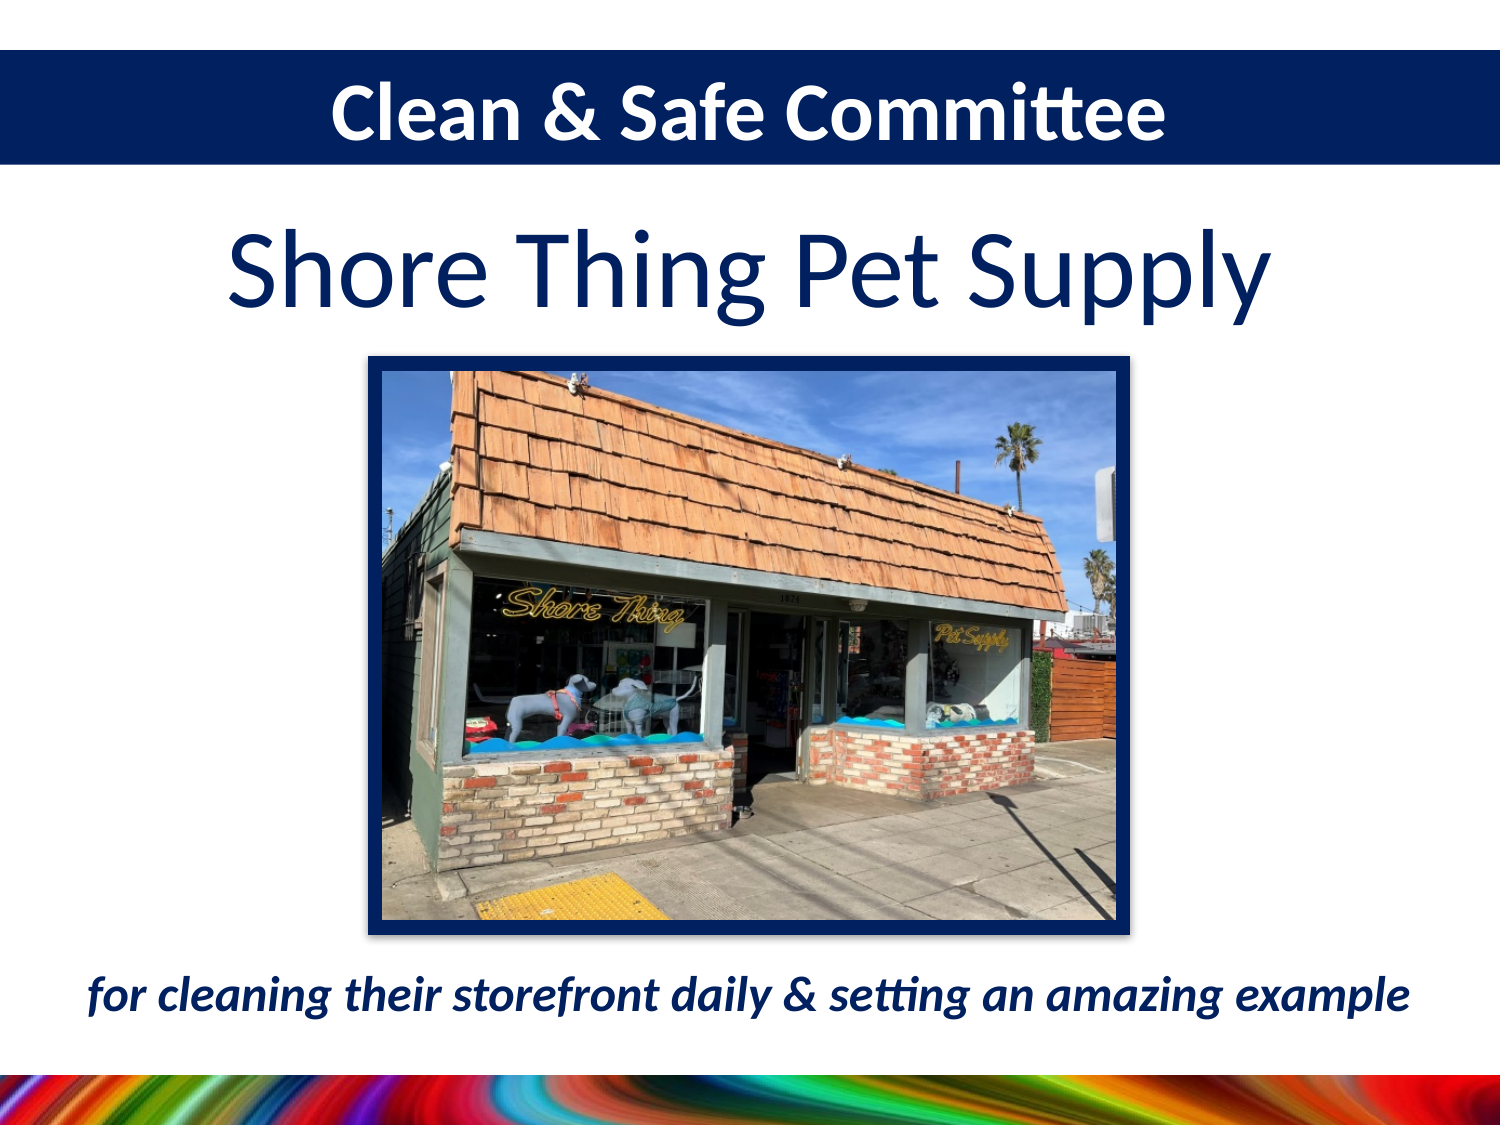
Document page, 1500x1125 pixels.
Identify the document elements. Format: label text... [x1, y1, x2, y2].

picture [382, 370, 1116, 921]
text_box for cleaning their storefront daily & setting an amazing example [0, 954, 1499, 1030]
picture [0, 1074, 1500, 1125]
text_box Shore Thing Pet Supply [0, 187, 1500, 338]
text_box Clean & Safe Committee [0, 50, 1500, 165]
